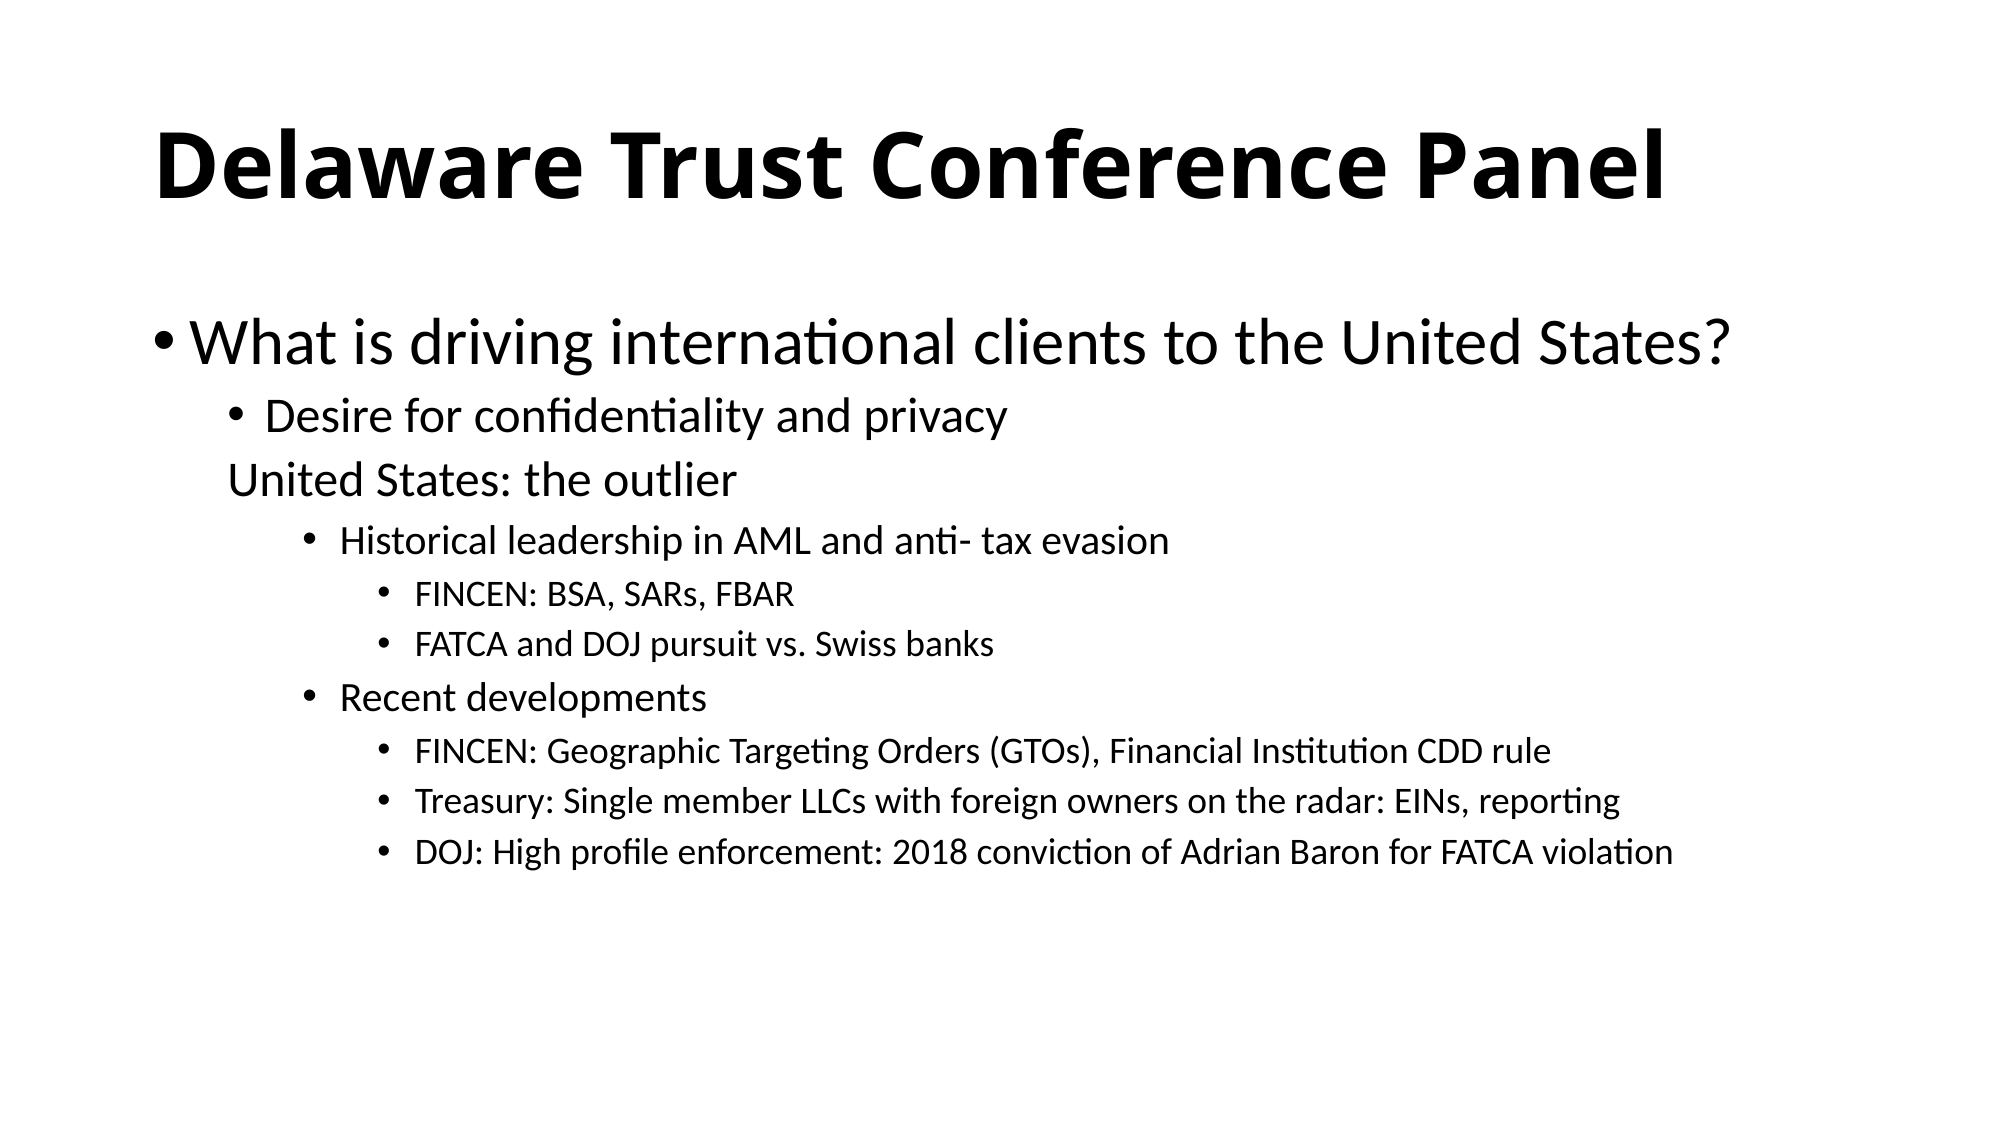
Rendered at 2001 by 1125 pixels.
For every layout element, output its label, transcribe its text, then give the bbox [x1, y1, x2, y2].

list What is driving international clients to the United States? Desire for confidentiality and privacy United States: the outlier Historical leadership in AML and anti- tax evasion FINCEN: BSA, SARs, FBAR FATCA and DOJ pursuit vs. Swiss banks Recent developments FINCEN: Geographic Targeting Orders (GTOs), Financial Institution CDD rule Treasury: Single member LLCs with foreign owners on the radar: EINs, reporting DOJ: High profile enforcement: 2018 conviction of Adrian Baron for FATCA violation [137, 299, 1863, 1014]
title Delaware Trust Conference Panel [137, 59, 1863, 278]
